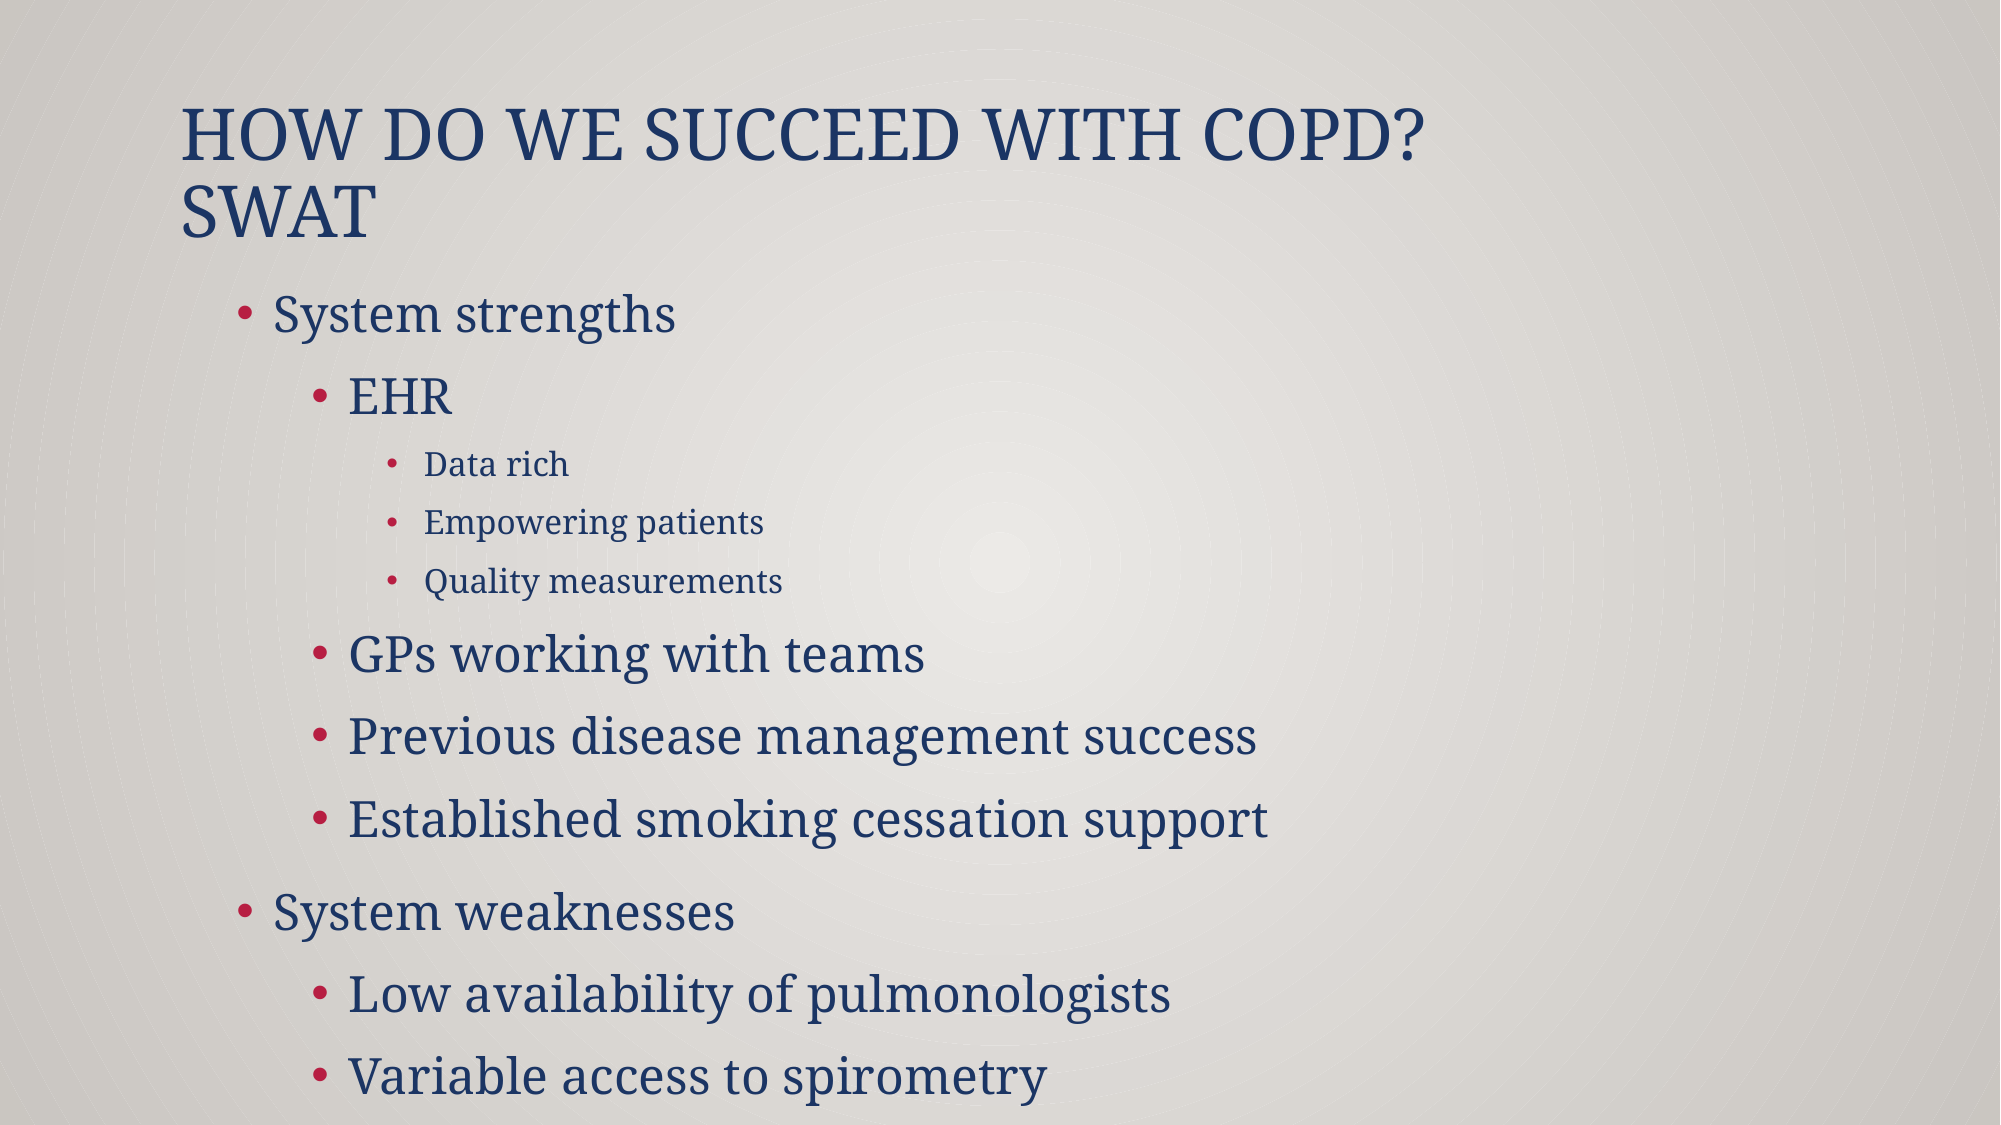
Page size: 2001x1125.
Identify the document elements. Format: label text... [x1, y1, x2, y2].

list System strengths EHR Data rich Empowering patients Quality measurements GPs working with teams Previous disease management success Established smoking cessation support System weaknesses Low availability of pulmonologists Variable access to spirometry [221, 263, 1797, 830]
title How do we succeed with COPD? SWAT [165, 91, 1741, 264]
